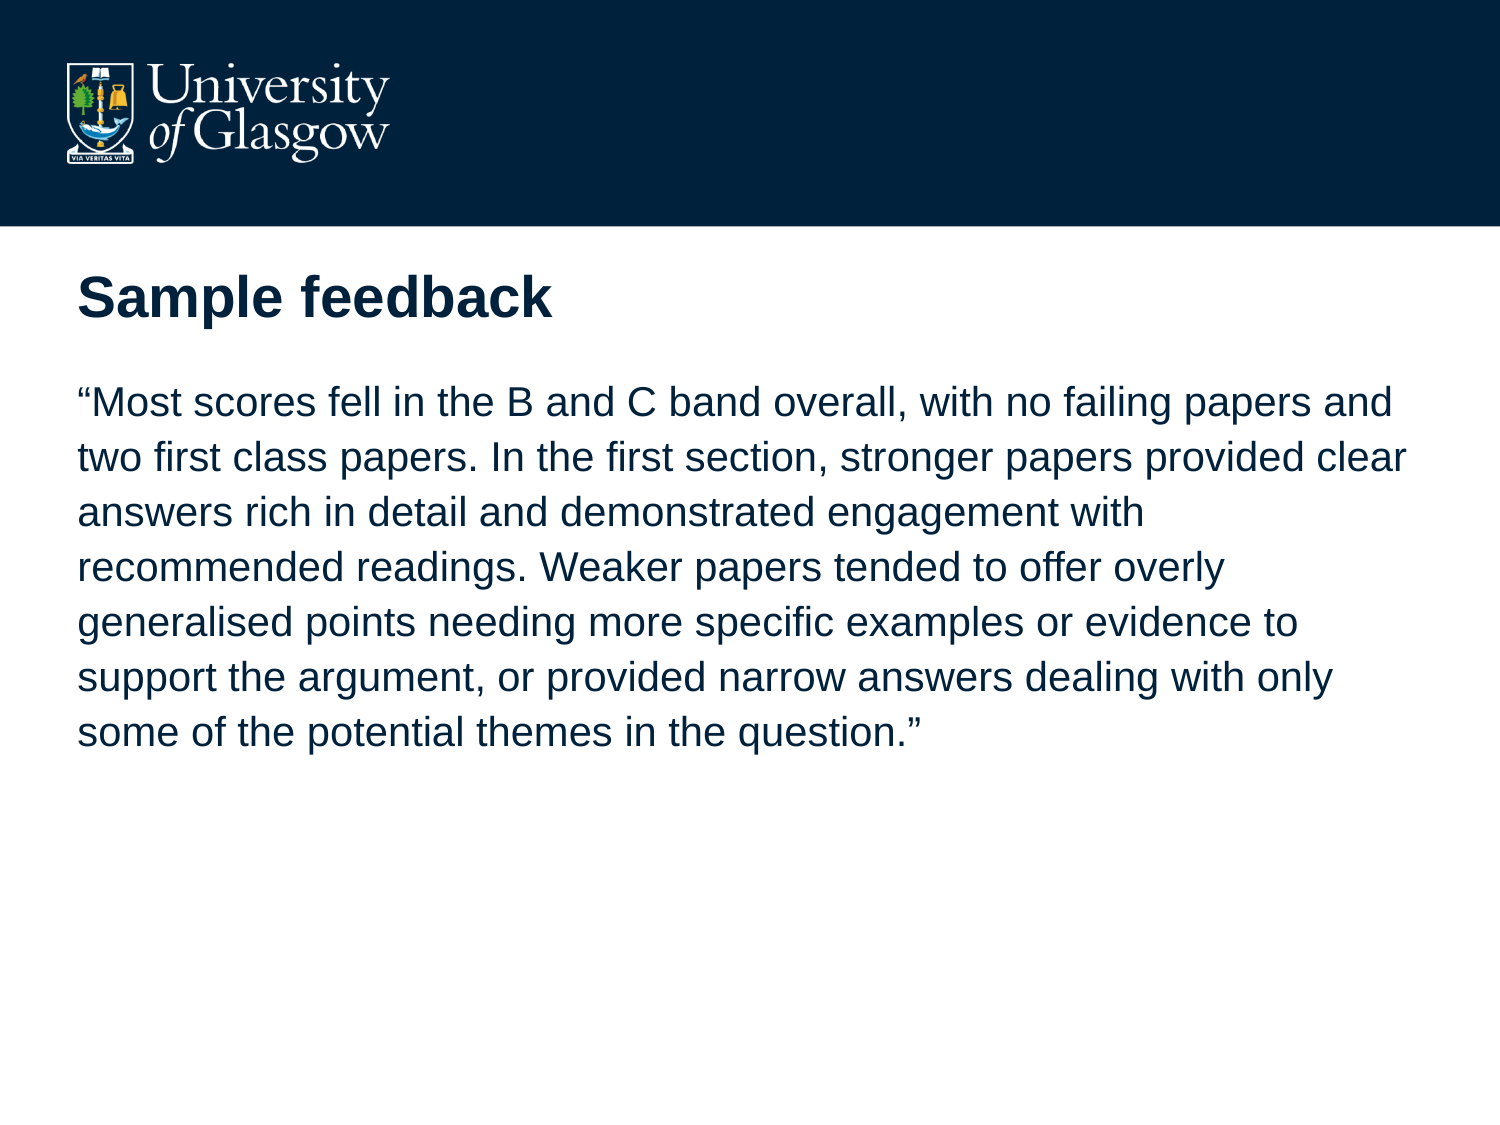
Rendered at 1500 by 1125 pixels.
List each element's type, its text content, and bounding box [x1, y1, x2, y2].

title Sample feedback [62, 237, 1438, 350]
picture [67, 61, 391, 164]
list “Most scores fell in the B and C band overall, with no failing papers and two first class papers. In the first section, stronger papers provided clear answers rich in detail and demonstrated engagement with recommended readings. Weaker papers tended to offer overly generalised points needing more specific examples or evidence to support the argument, or provided narrow answers dealing with only some of the potential themes in the question.” [62, 362, 1438, 1000]
